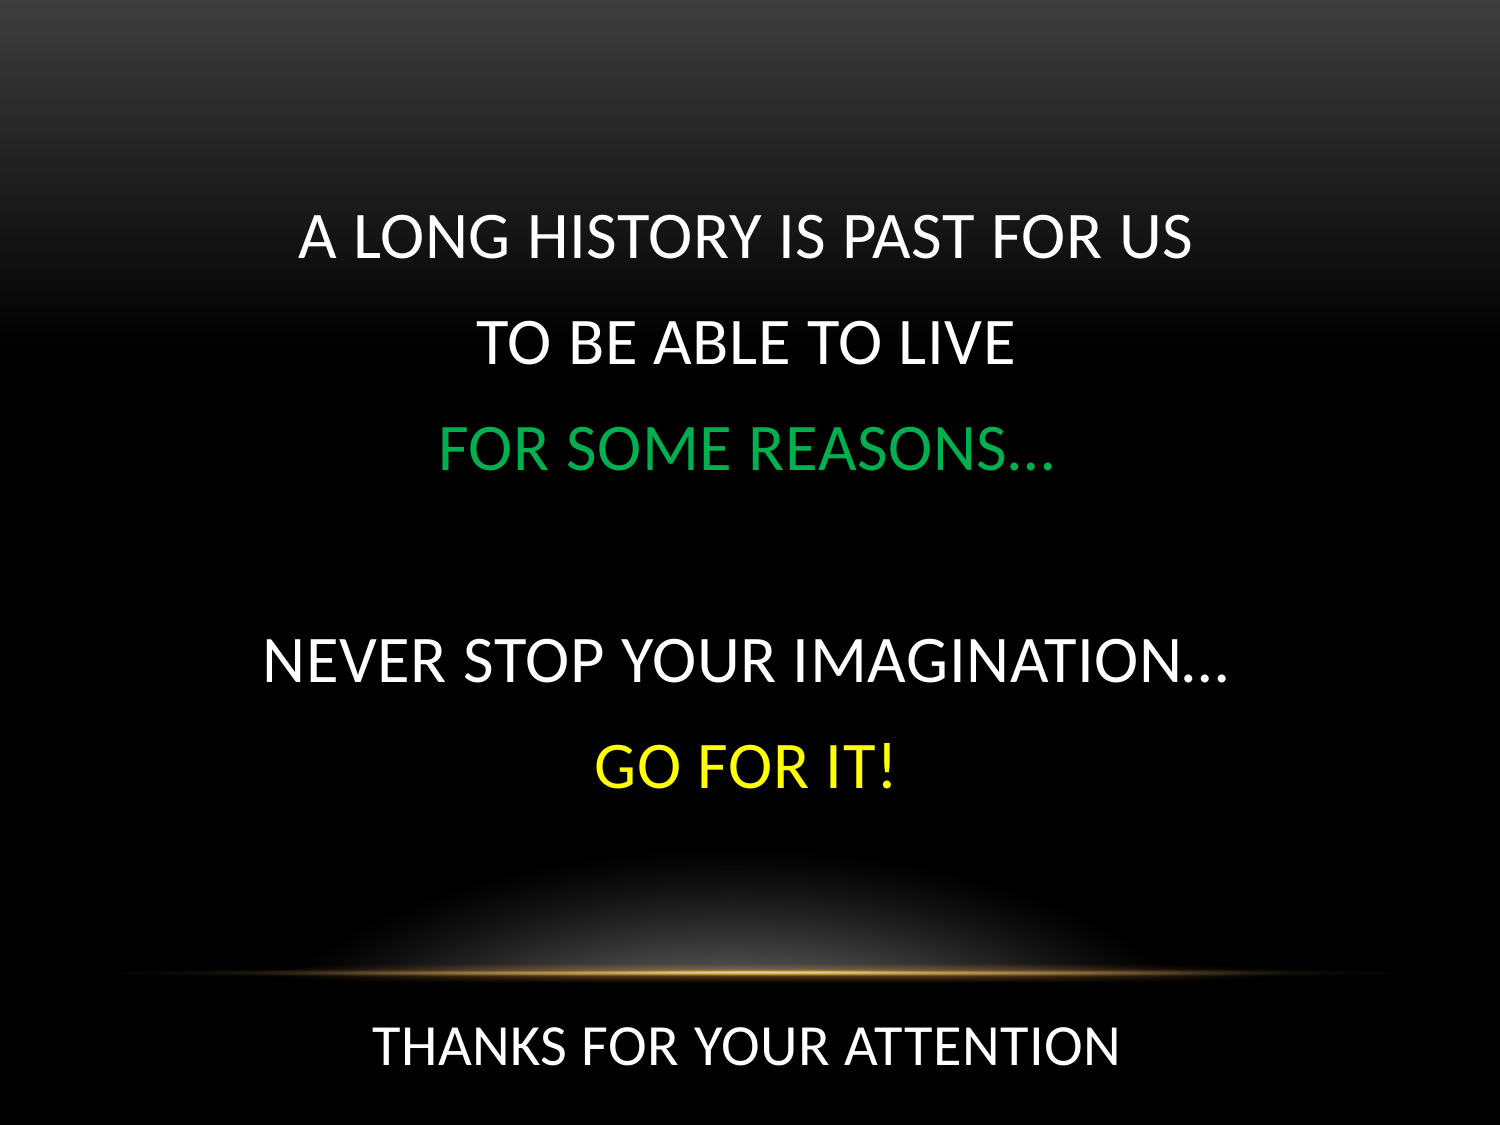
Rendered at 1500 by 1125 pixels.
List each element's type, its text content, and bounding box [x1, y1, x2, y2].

text_box THANKS FOR YOUR ATTENTION [32, 999, 1463, 1090]
picture [0, 0, 1500, 1125]
text_box A LONG HISTORY IS PAST FOR US TO BE ABLE TO LIVE FOR SOME REASONS… NEVER STOP YOUR IMAGINATION… GO FOR IT! [32, 184, 1462, 858]
